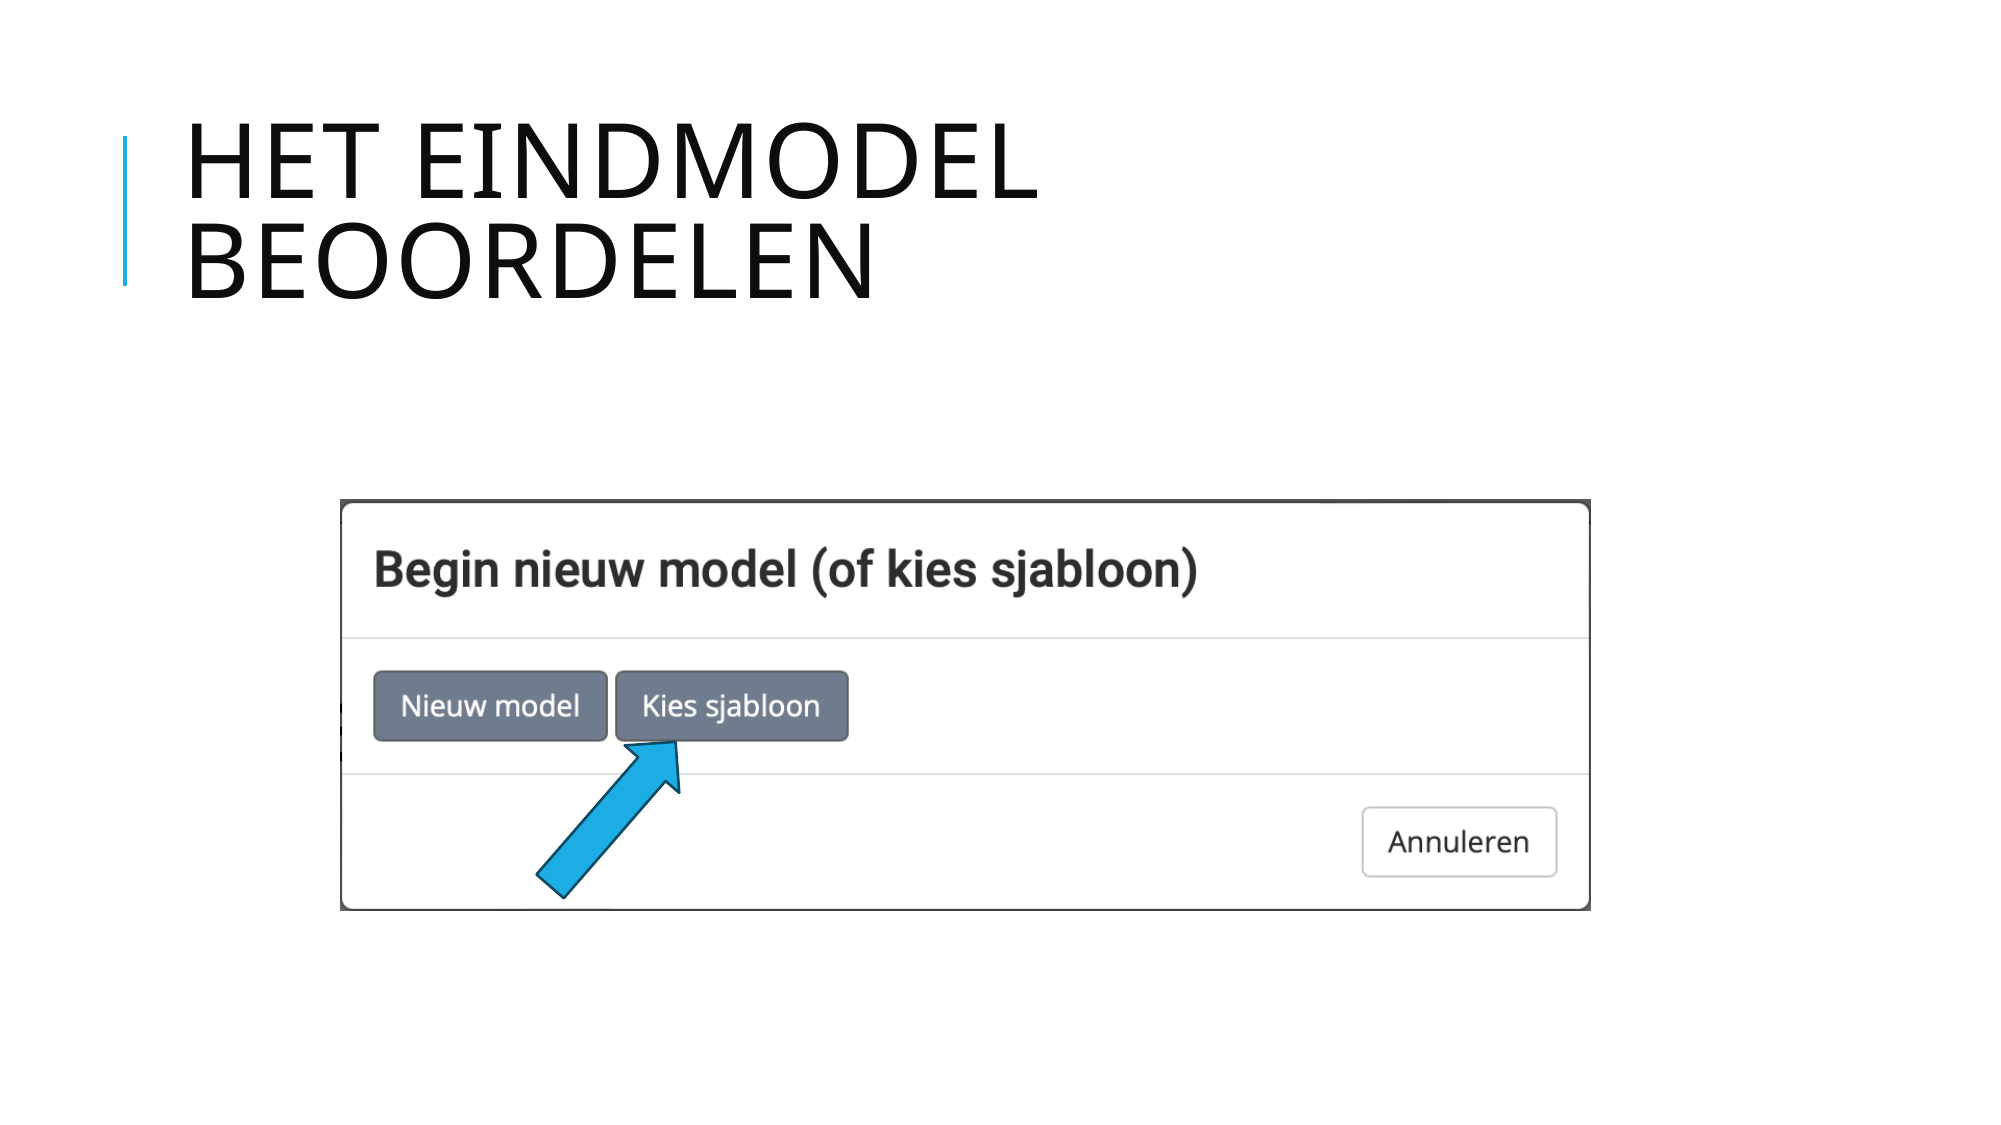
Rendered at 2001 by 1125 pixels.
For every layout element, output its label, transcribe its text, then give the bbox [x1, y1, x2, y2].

title Het eindmodel beoordelen [168, 96, 1763, 342]
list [339, 499, 1591, 911]
